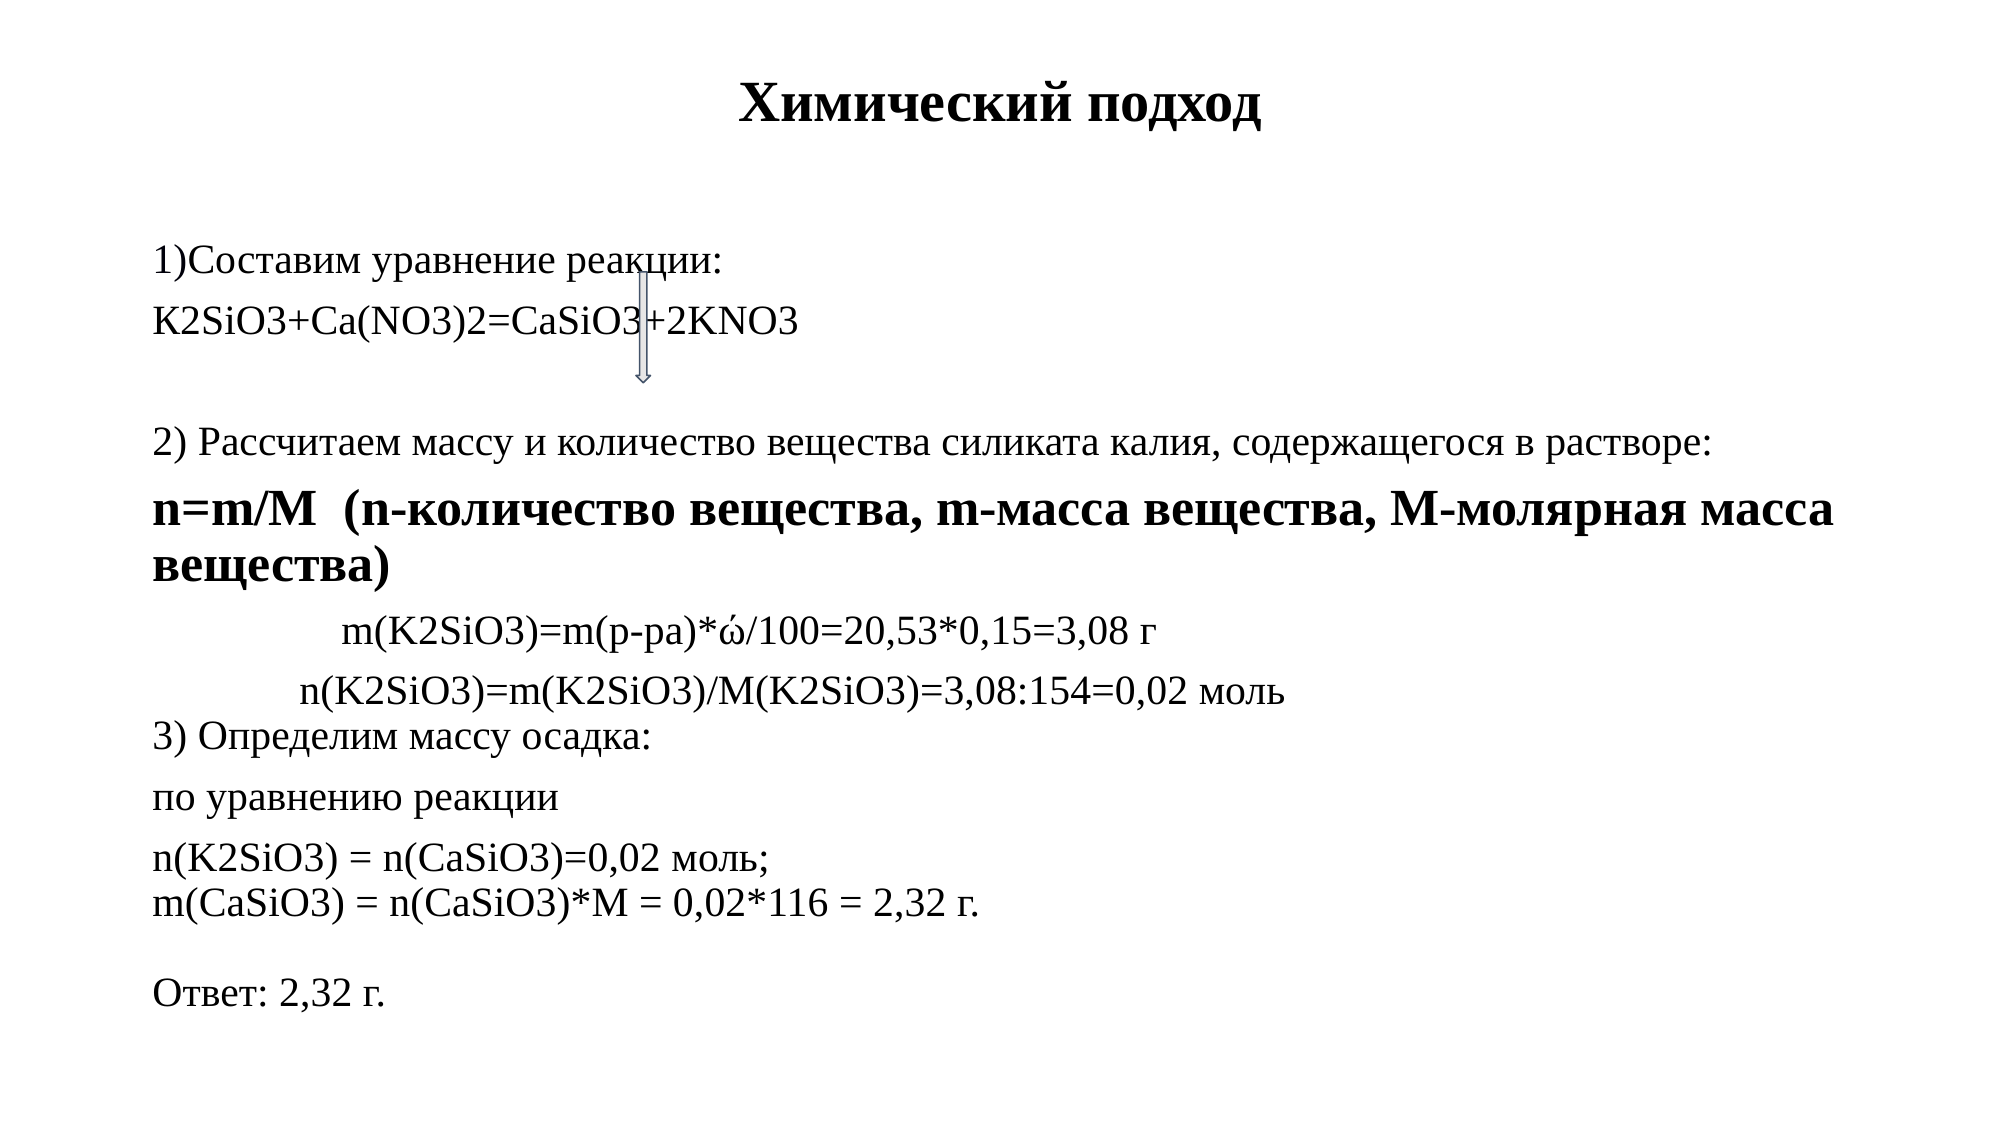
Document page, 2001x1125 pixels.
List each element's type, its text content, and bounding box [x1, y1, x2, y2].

title Химический подход [137, 59, 1863, 164]
text_box [635, 271, 651, 383]
list 1)Составим уравнение реакции: К2SiO3+Ca(NO3)2=CaSiO3+2KNO3 2) Рассчитаем массу и количество вещества силиката калия, содержащегося в растворе: n=m/M (n-количество вещества, m-масса вещества, М-молярная масса вещества) m(K2SiO3)=m(р-ра)*ώ/100=20,53*0,15=3,08 г n(K2SiO3)=m(K2SiO3)/М(K2SiO3)=3,08:154=0,02 моль 3) Определим массу осадка: по уравнению реакции n(K2SiO3) = n(CaSiO3)=0,02 моль; m(CaSiO3) = n(CaSiO3)*M = 0,02*116 = 2,32 г. Ответ: 2,32 г. [137, 164, 1863, 1048]
